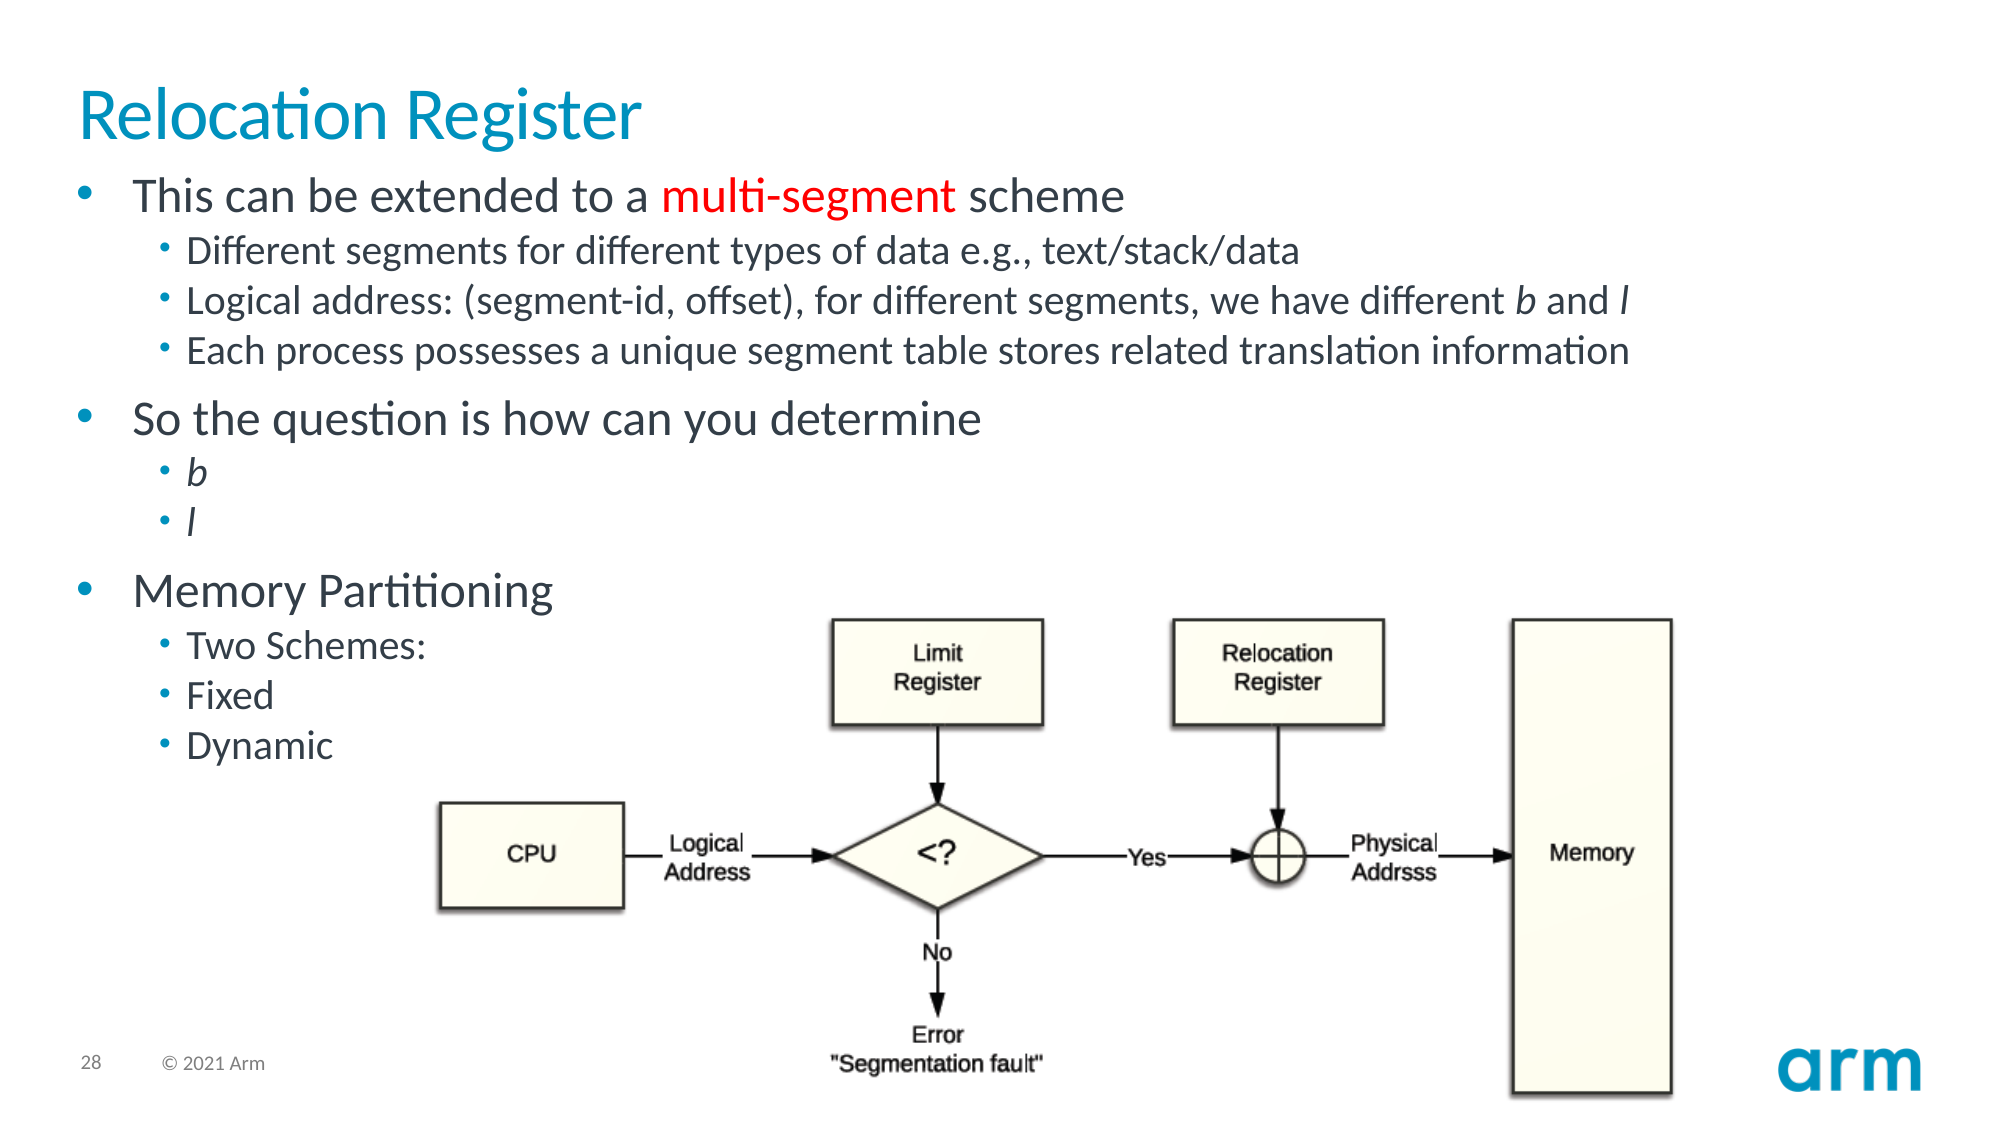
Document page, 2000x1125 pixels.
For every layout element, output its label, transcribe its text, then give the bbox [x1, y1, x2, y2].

picture [1777, 1047, 1922, 1093]
picture [419, 595, 1695, 1115]
list This can be extended to a multi-segment scheme Different segments for different types of data e.g., text/stack/data Logical address: (segment-id, offset), for different segments, we have different b and l Each process possesses a unique segment table stores related translation information So the question is how can you determine b l Memory Partitioning Two Schemes: Fixed Dynamic [76, 162, 1909, 557]
title Relocation Register [78, 78, 1921, 186]
